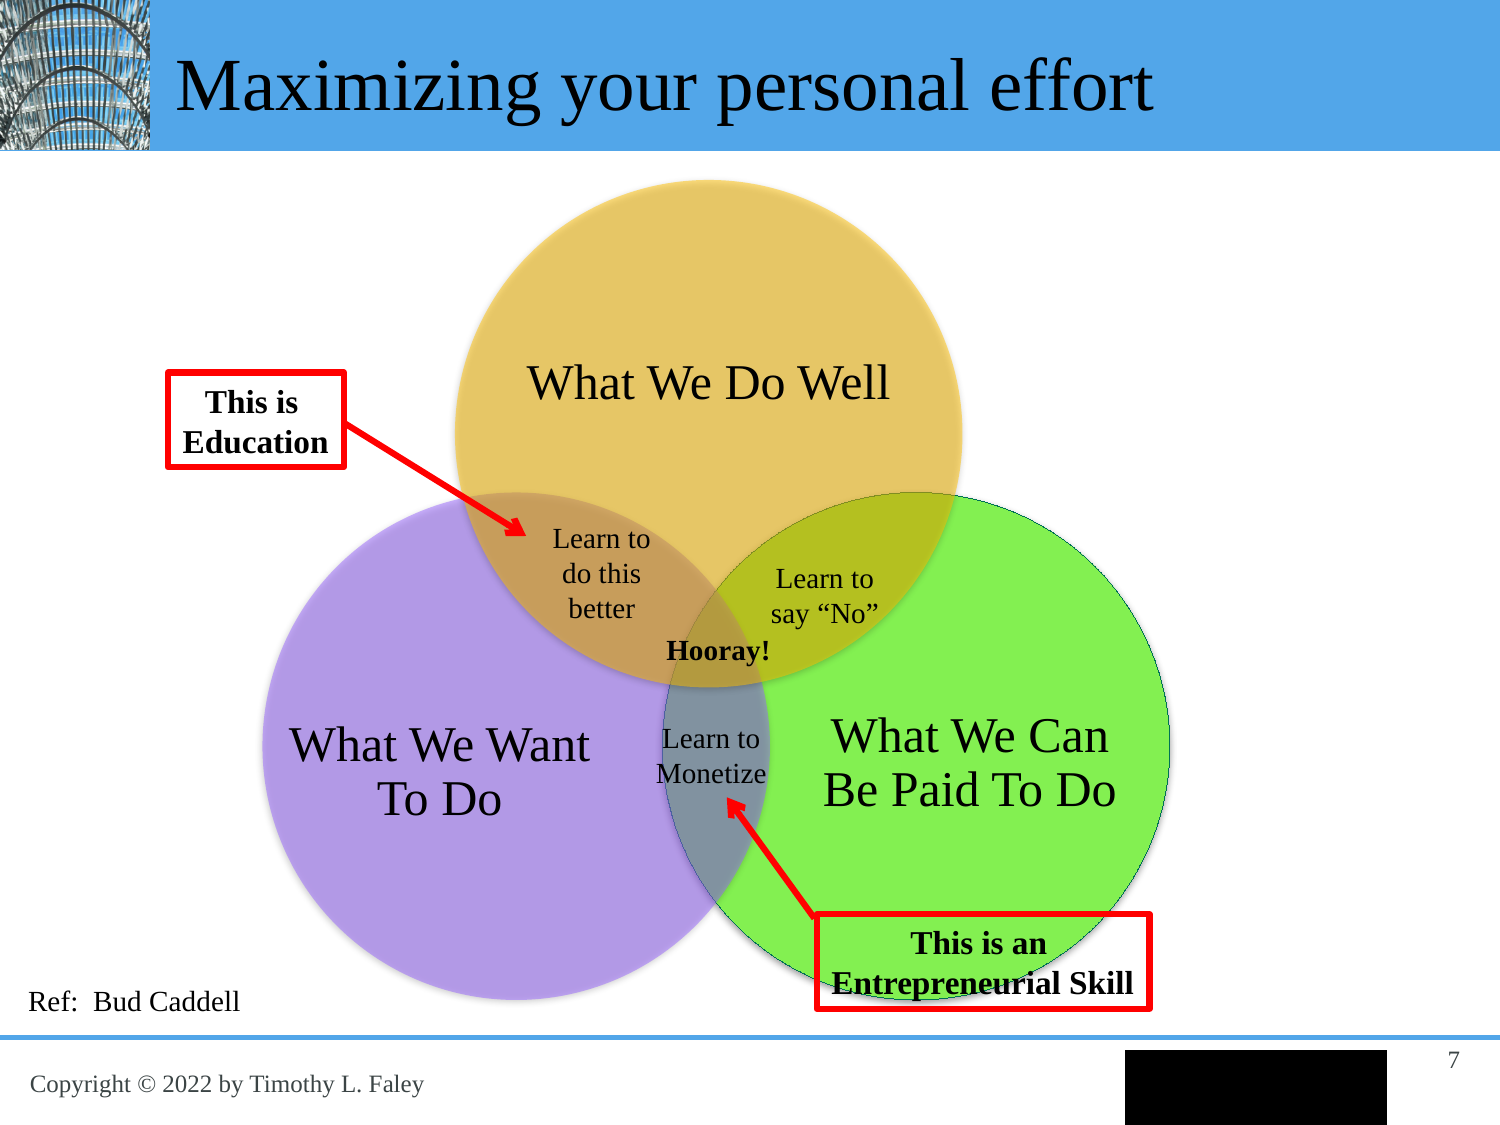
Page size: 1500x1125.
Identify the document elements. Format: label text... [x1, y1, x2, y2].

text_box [775, 492, 1171, 1001]
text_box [454, 179, 963, 688]
text_box Ref: Bud Caddell [13, 974, 256, 1025]
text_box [1124, 1049, 1388, 1125]
title Maximizing your personal effort [160, 17, 1500, 134]
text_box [726, 796, 1152, 1011]
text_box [262, 545, 771, 1001]
picture [0, 0, 150, 150]
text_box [166, 372, 527, 537]
slide_number 7 [999, 1035, 1475, 1111]
